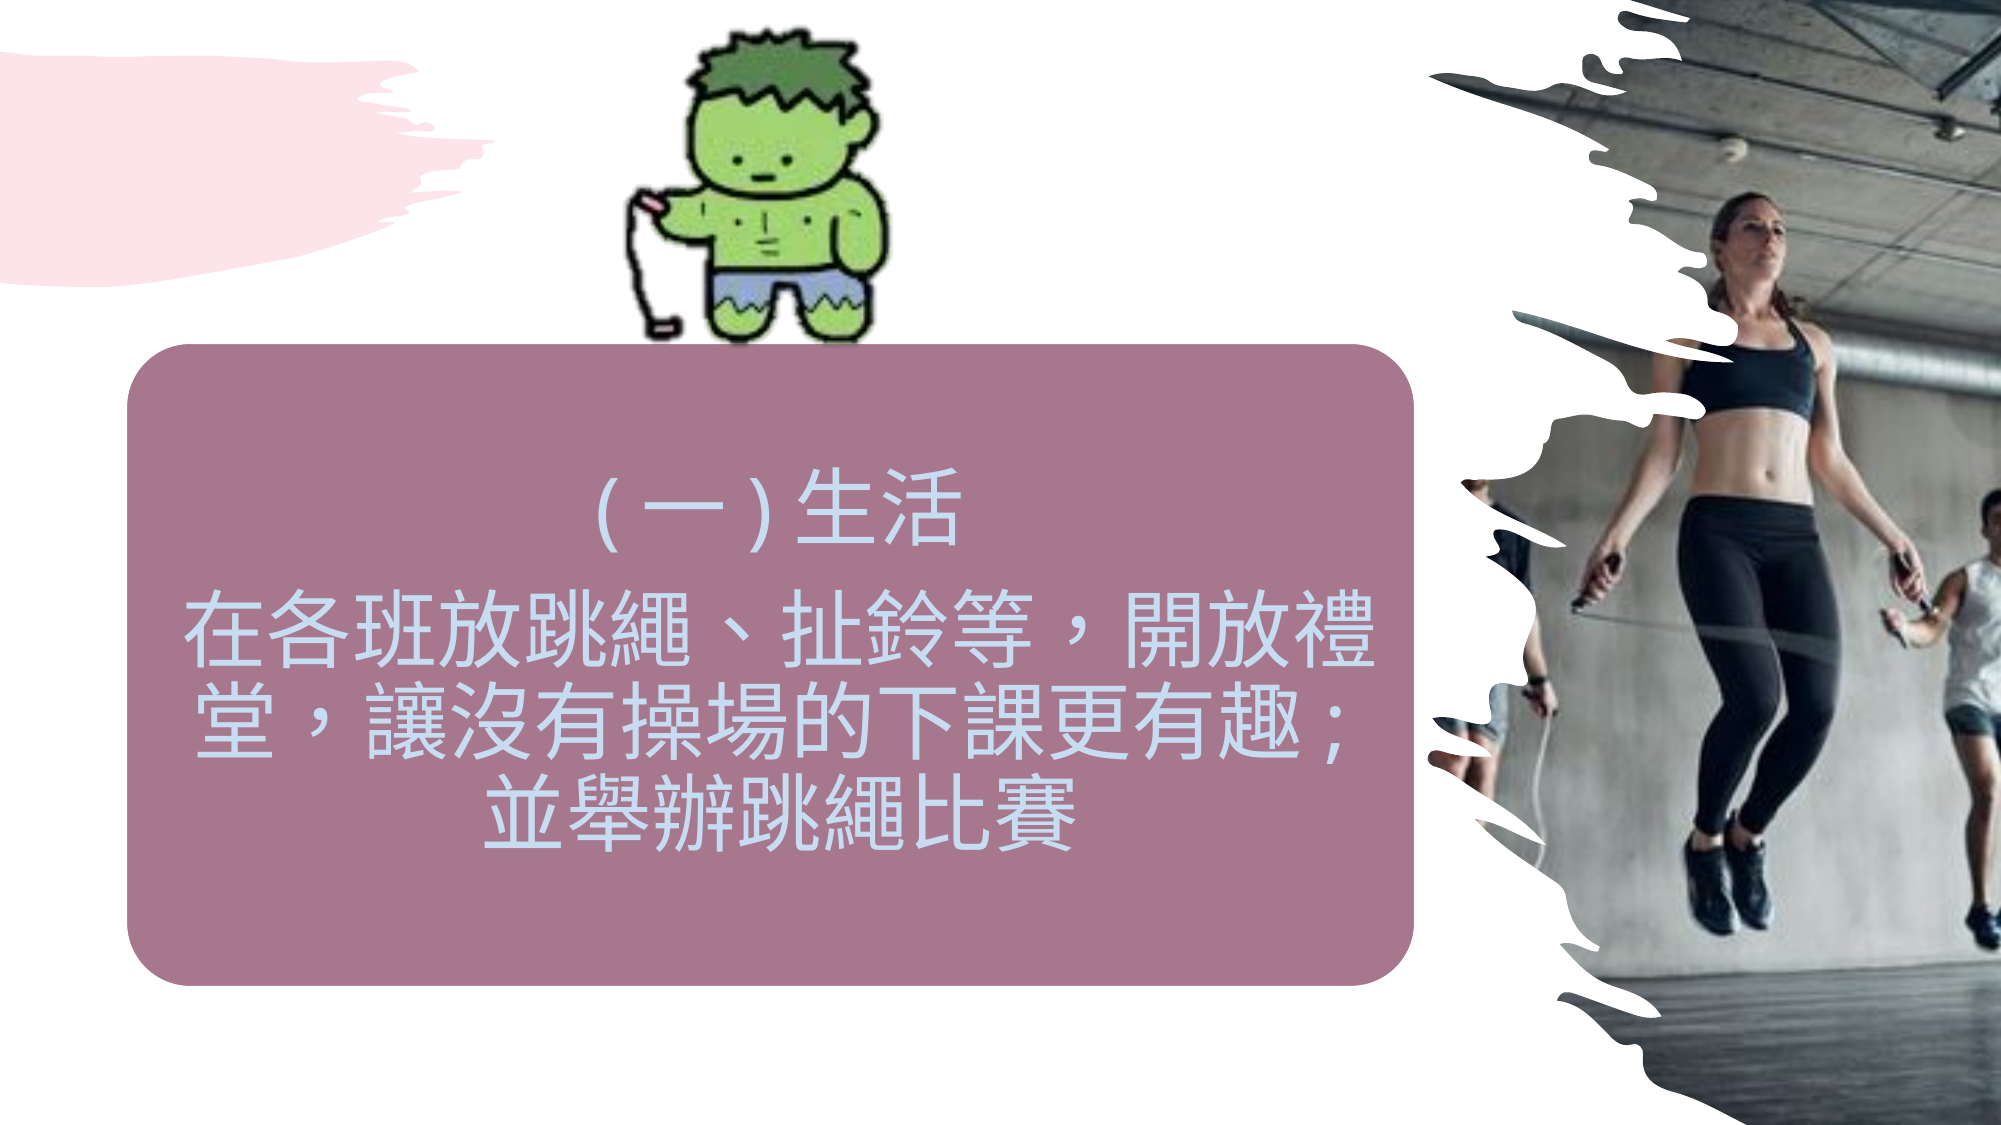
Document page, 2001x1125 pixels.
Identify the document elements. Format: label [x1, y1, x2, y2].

picture [1427, 0, 2001, 1125]
picture [412, 0, 1115, 517]
list [125, 325, 1416, 988]
